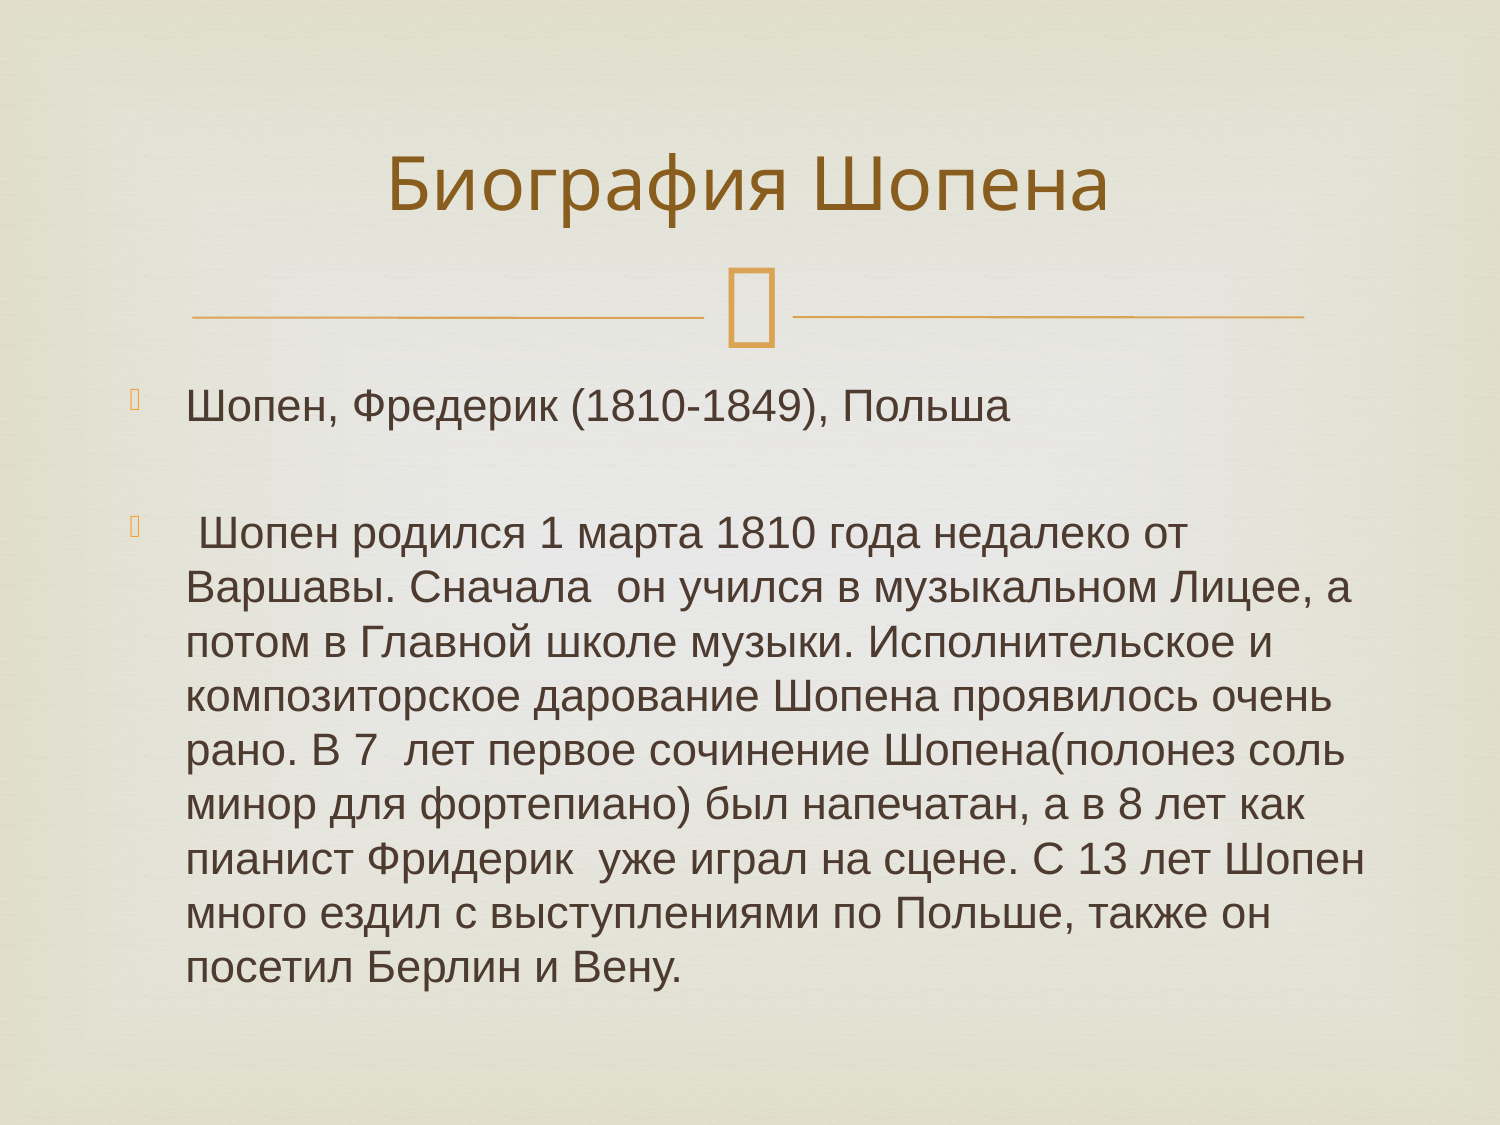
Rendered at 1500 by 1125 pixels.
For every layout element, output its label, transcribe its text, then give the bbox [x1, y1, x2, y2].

title Биография Шопена [112, 93, 1386, 267]
list Шопен, Фредерик (1810-1849), Польша Шопен родился 1 марта 1810 года недалеко от Варшавы. Сначала он учился в музыкальном Лицее, а потом в Главной школе музыки. Исполнительское и композиторское дарование Шопена проявилось очень рано. В 7 лет первое сочинение Шопена(полонез соль минор для фортепиано) был напечатан, а в 8 лет как пианист Фридерик уже играл на сцене. С 13 лет Шопен много ездил с выступлениями по Польше, также он посетил Берлин и Вену. [114, 368, 1386, 1005]
